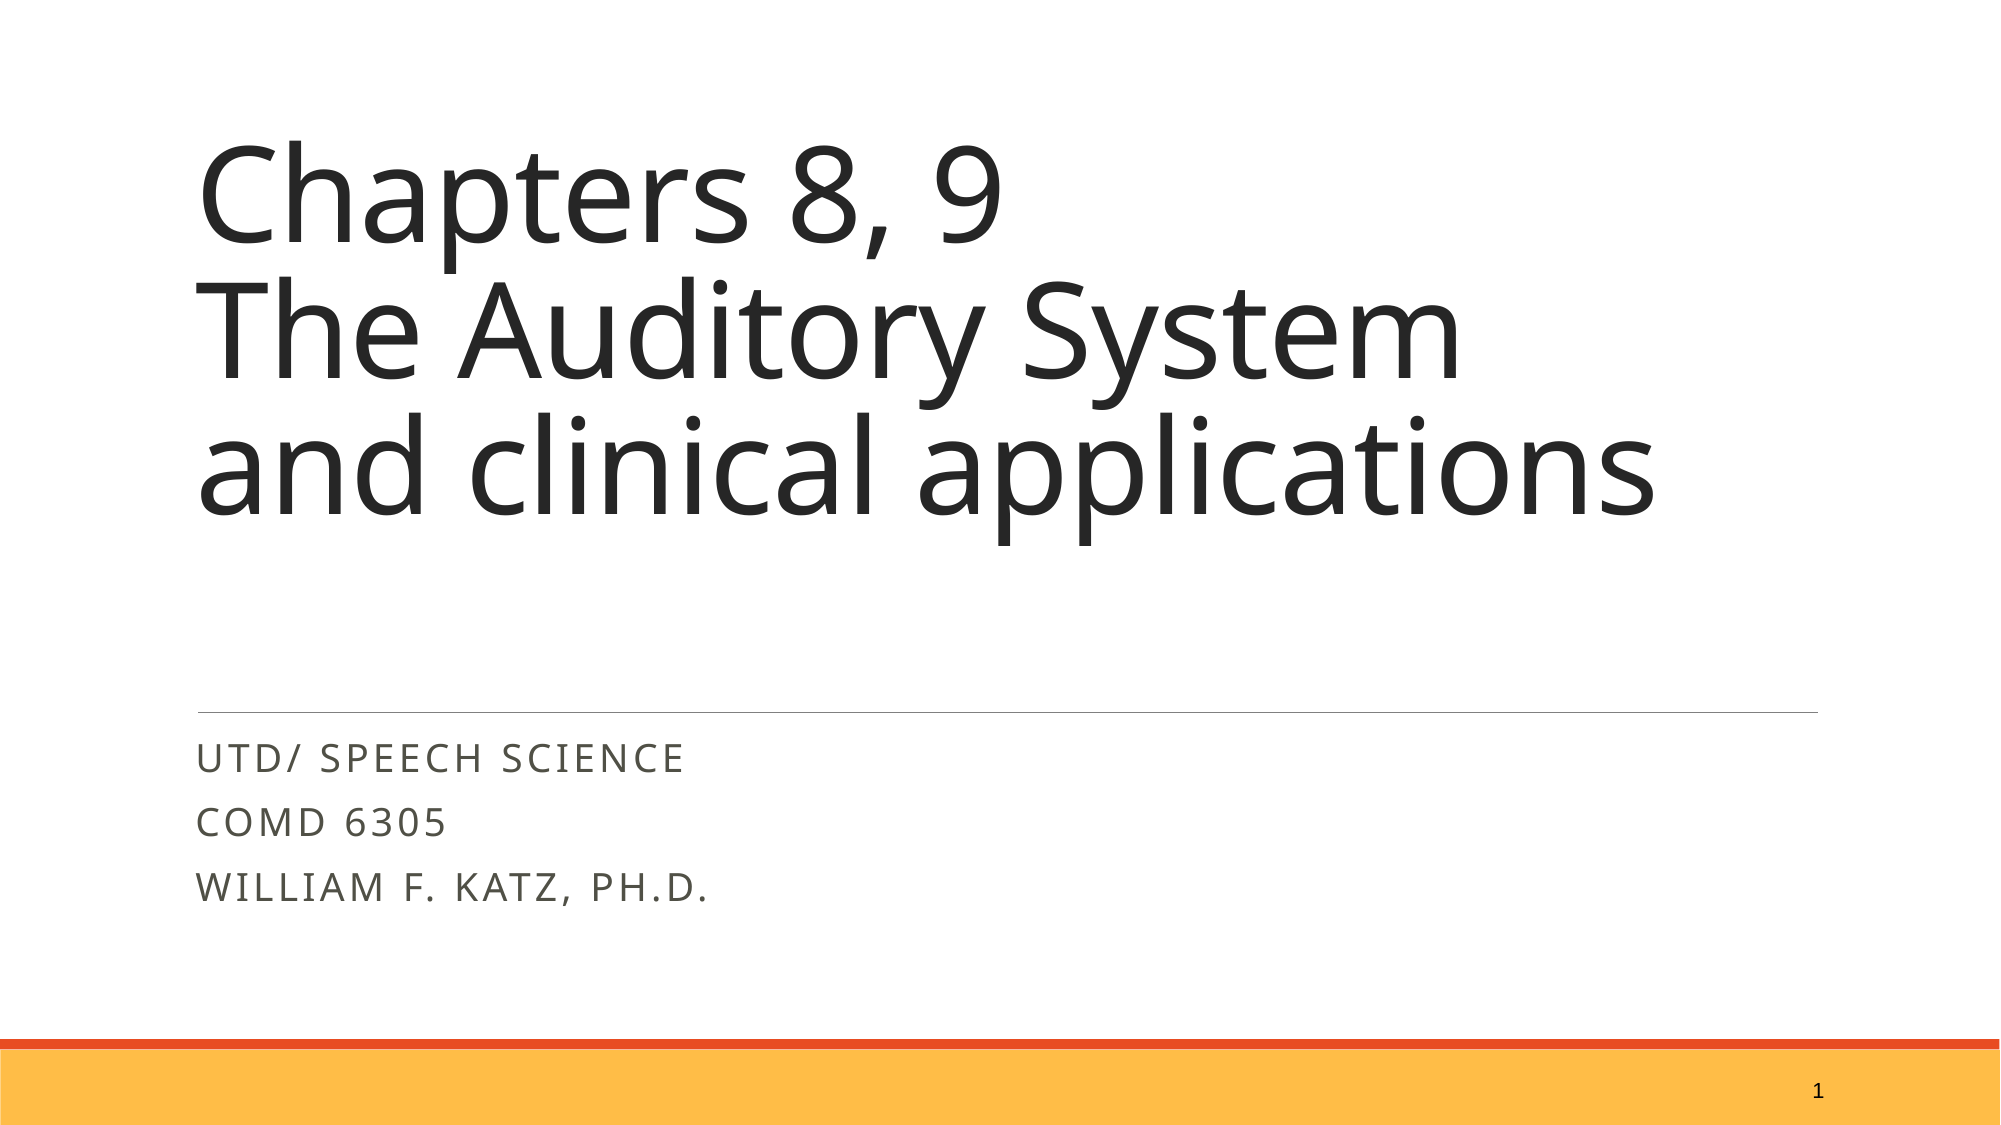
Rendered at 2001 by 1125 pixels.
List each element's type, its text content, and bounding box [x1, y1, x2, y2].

title Chapters 8, 9 The Auditory System and clinical applications [180, 124, 1830, 710]
slide_number 1 [1624, 1059, 1840, 1120]
subtitle UTD/ Speech Science COMD 6305 William F. Katz, Ph.D. [180, 730, 1831, 919]
